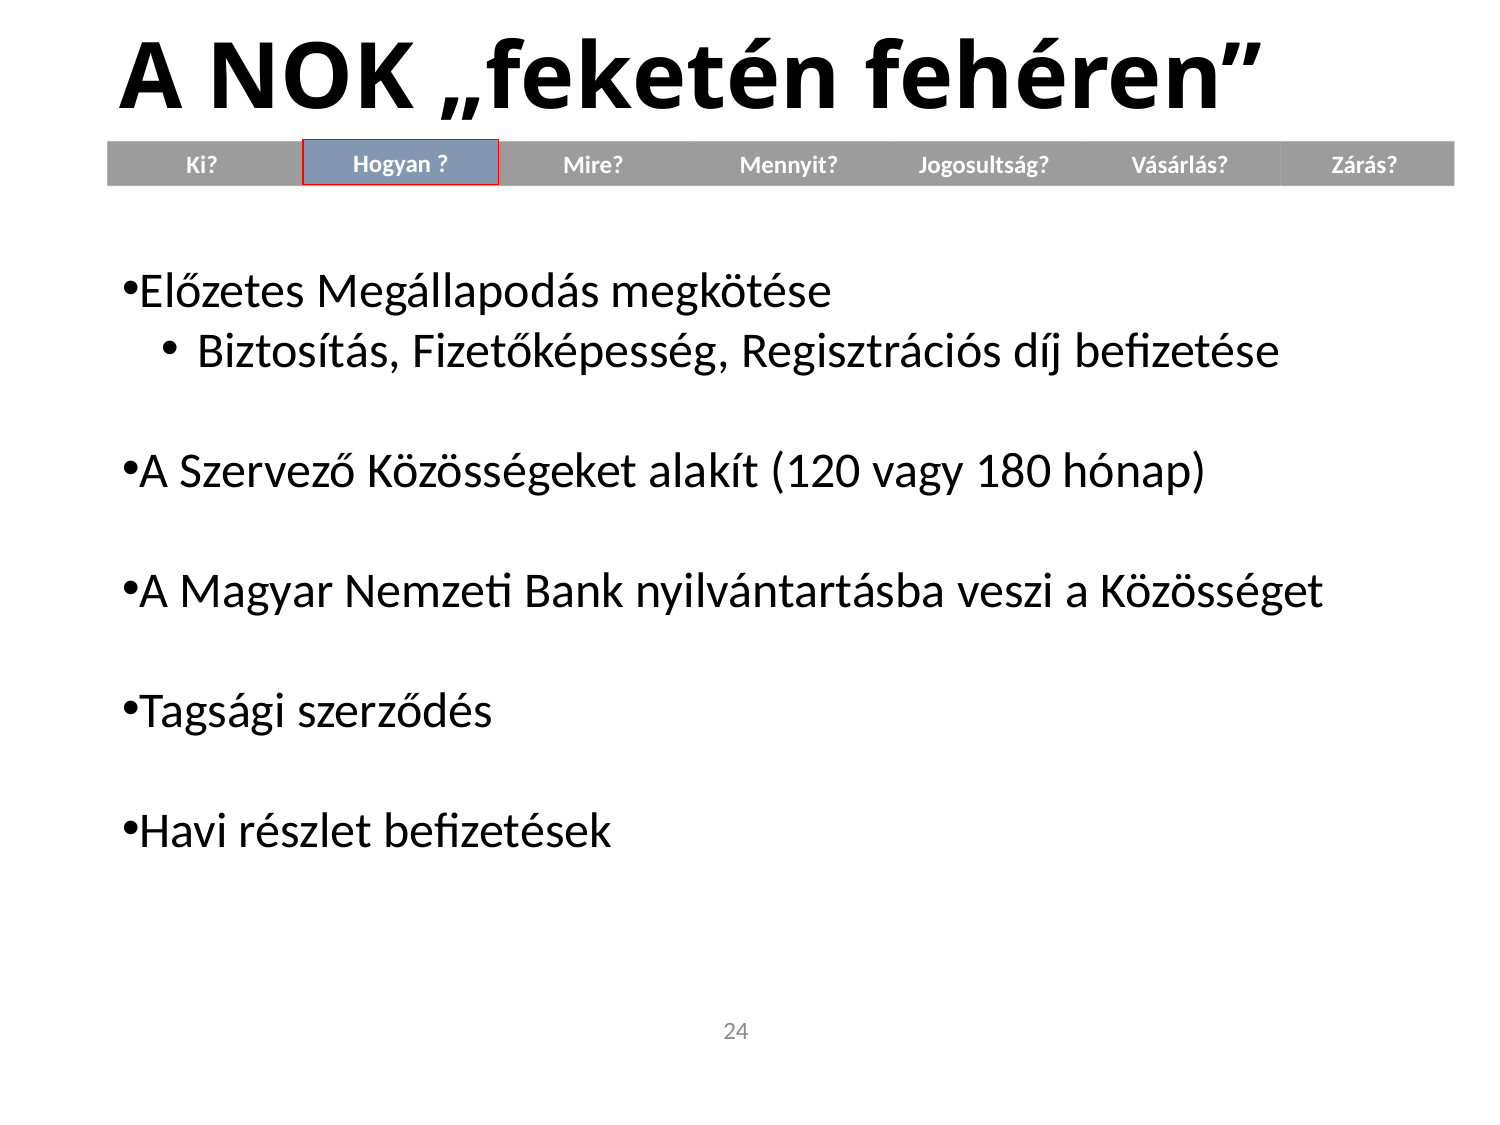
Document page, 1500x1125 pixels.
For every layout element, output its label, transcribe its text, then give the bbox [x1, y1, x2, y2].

text_box Hogyan ? [302, 139, 499, 185]
title A NOK „feketén fehéren” [104, 0, 1455, 173]
text_box Ki? [107, 141, 302, 187]
text_box Zárás? [1280, 141, 1455, 187]
text_box Jogosultság? [889, 141, 1085, 187]
list [75, 198, 1425, 941]
text_box Vásárlás? [1085, 141, 1280, 187]
text_box Mire? [498, 141, 694, 187]
text_box Előzetes Megállapodás megkötése Biztosítás, Fizetőképesség, Regisztrációs díj befizetése A Szervező Közösségeket alakít (120 vagy 180 hónap) A Magyar Nemzeti Bank nyilvántartásba veszi a Közösséget Tagsági szerződés Havi részlet befizetések [107, 249, 1425, 925]
text_box Mennyit? [694, 141, 889, 187]
slide_number 24 [561, 999, 911, 1060]
